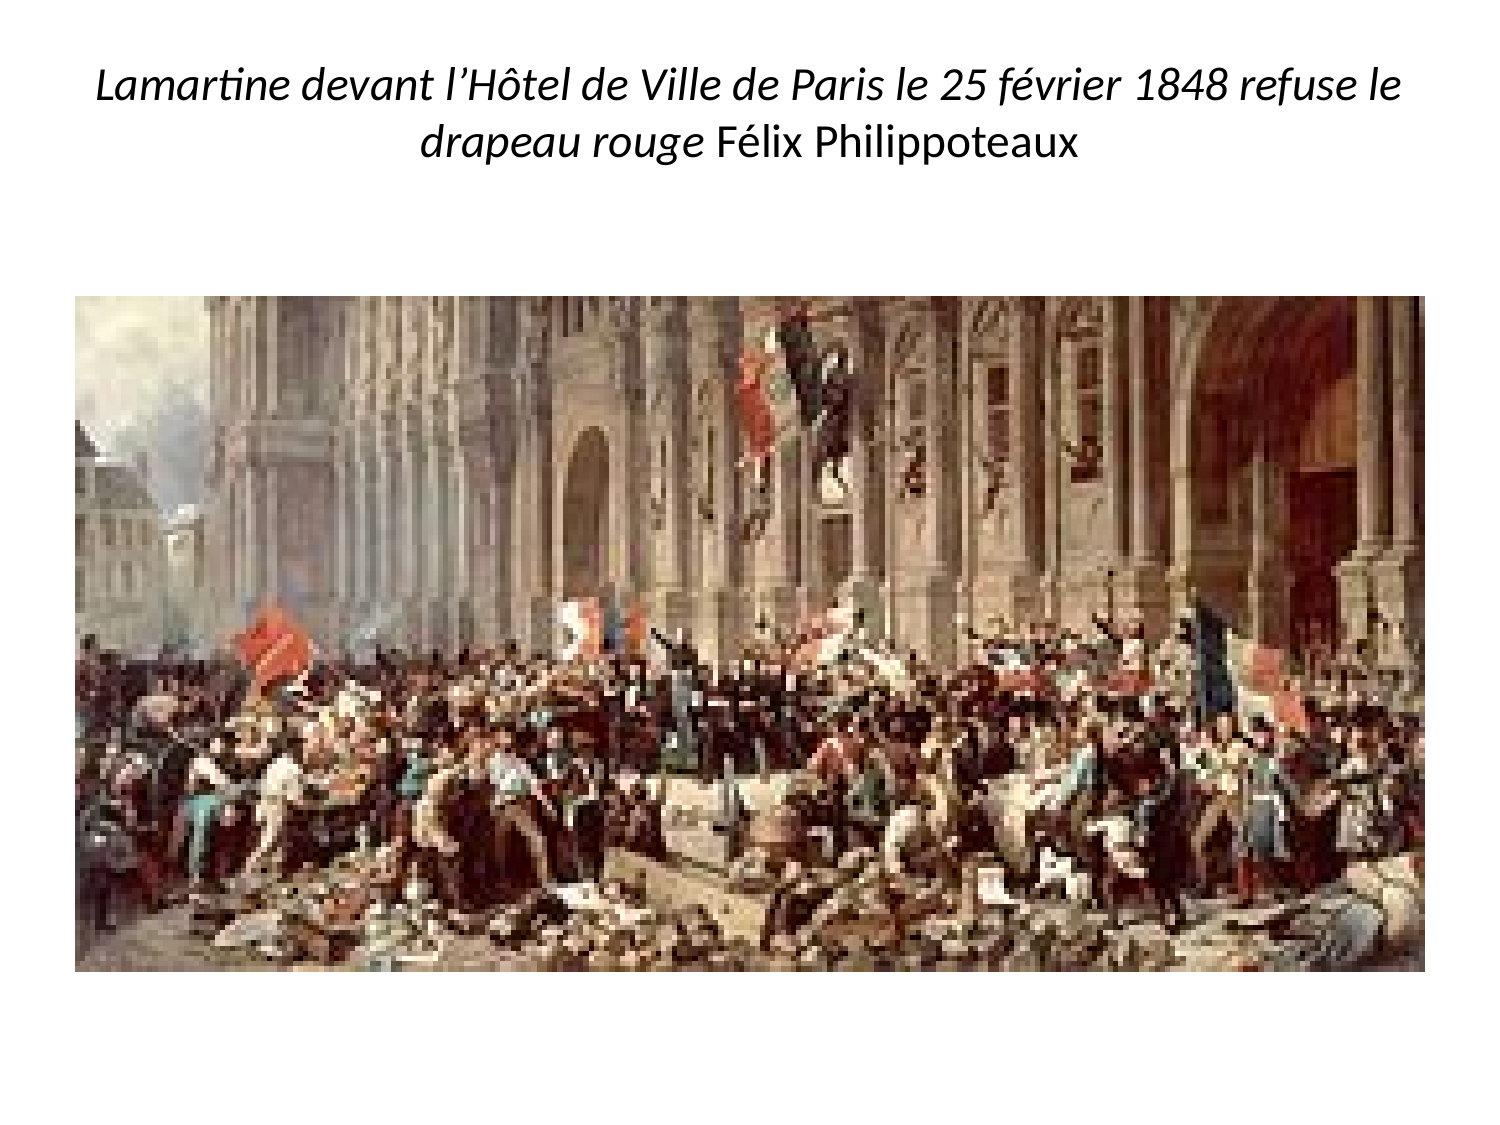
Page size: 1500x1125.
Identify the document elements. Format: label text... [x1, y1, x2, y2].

title Lamartine devant l’Hôtel de Ville de Paris le 25 février 1848 refuse le drapeau rouge Félix Philippoteaux [75, 45, 1425, 233]
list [74, 262, 1426, 1006]
